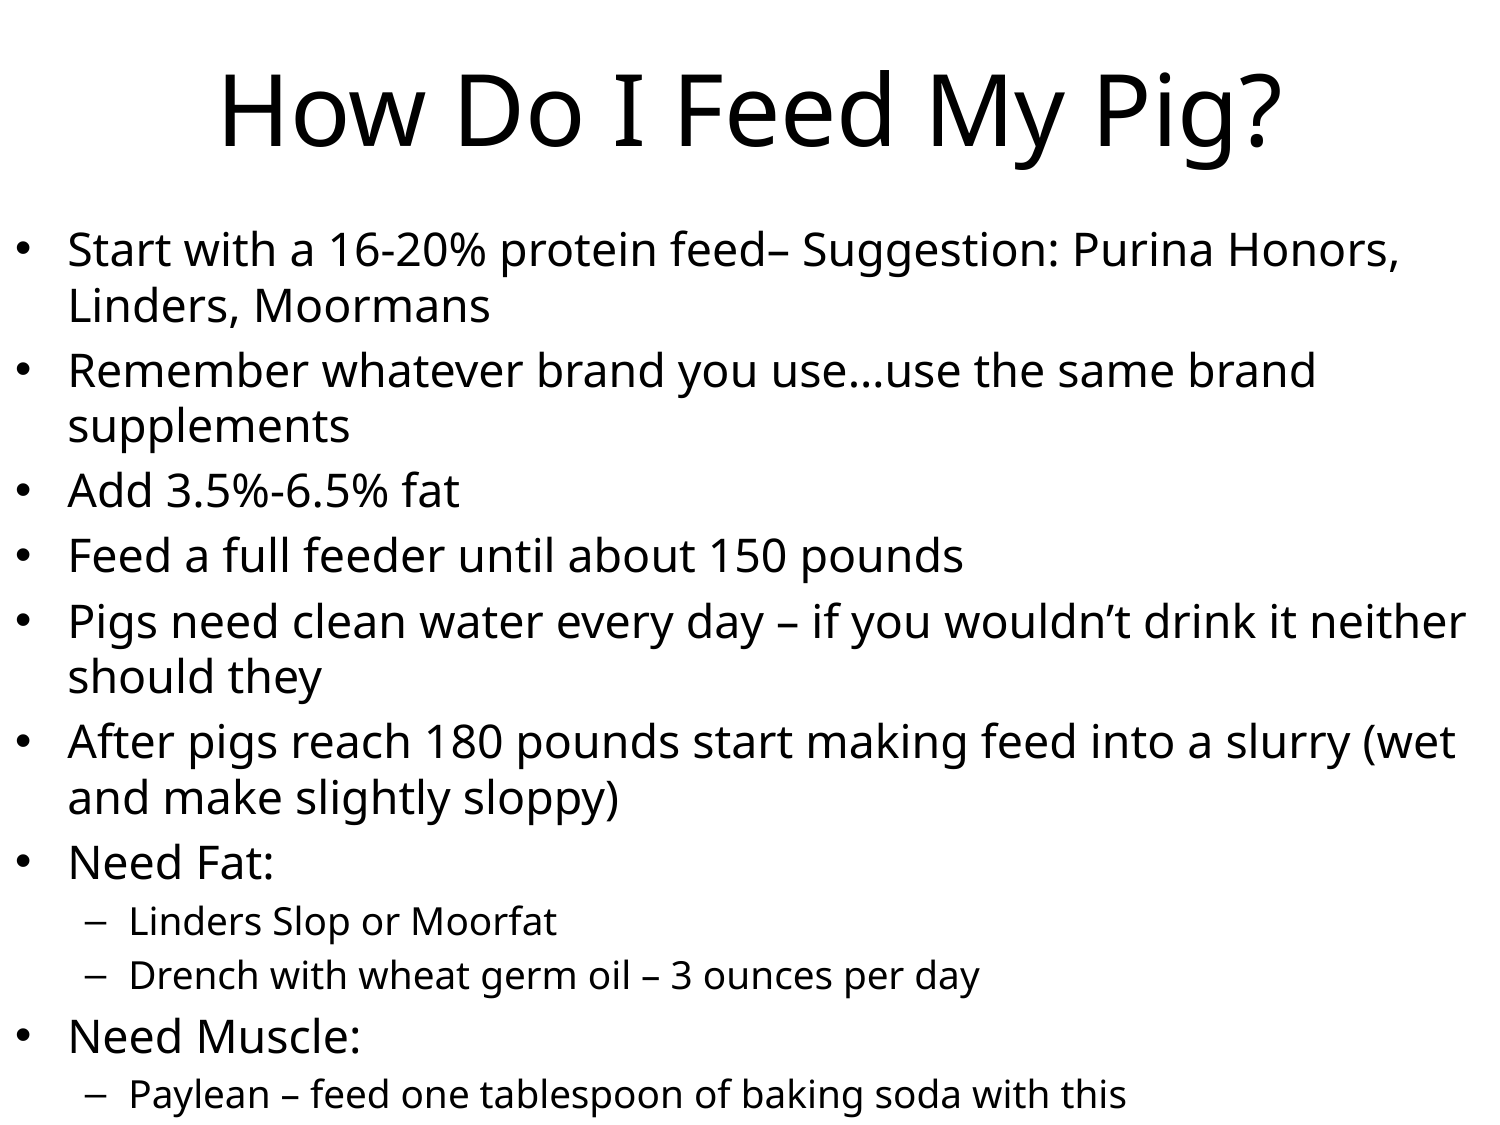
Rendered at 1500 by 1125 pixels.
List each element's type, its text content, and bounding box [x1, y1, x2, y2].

title How Do I Feed My Pig? [0, 0, 1500, 212]
list Start with a 16-20% protein feed– Suggestion: Purina Honors, Linders, Moormans Remember whatever brand you use…use the same brand supplements Add 3.5%-6.5% fat Feed a full feeder until about 150 pounds Pigs need clean water every day – if you wouldn’t drink it neither should they After pigs reach 180 pounds start making feed into a slurry (wet and make slightly sloppy) Need Fat: Linders Slop or Moorfat Drench with wheat germ oil – 3 ounces per day Need Muscle: Paylean – feed one tablespoon of baking soda with this [0, 212, 1500, 1125]
